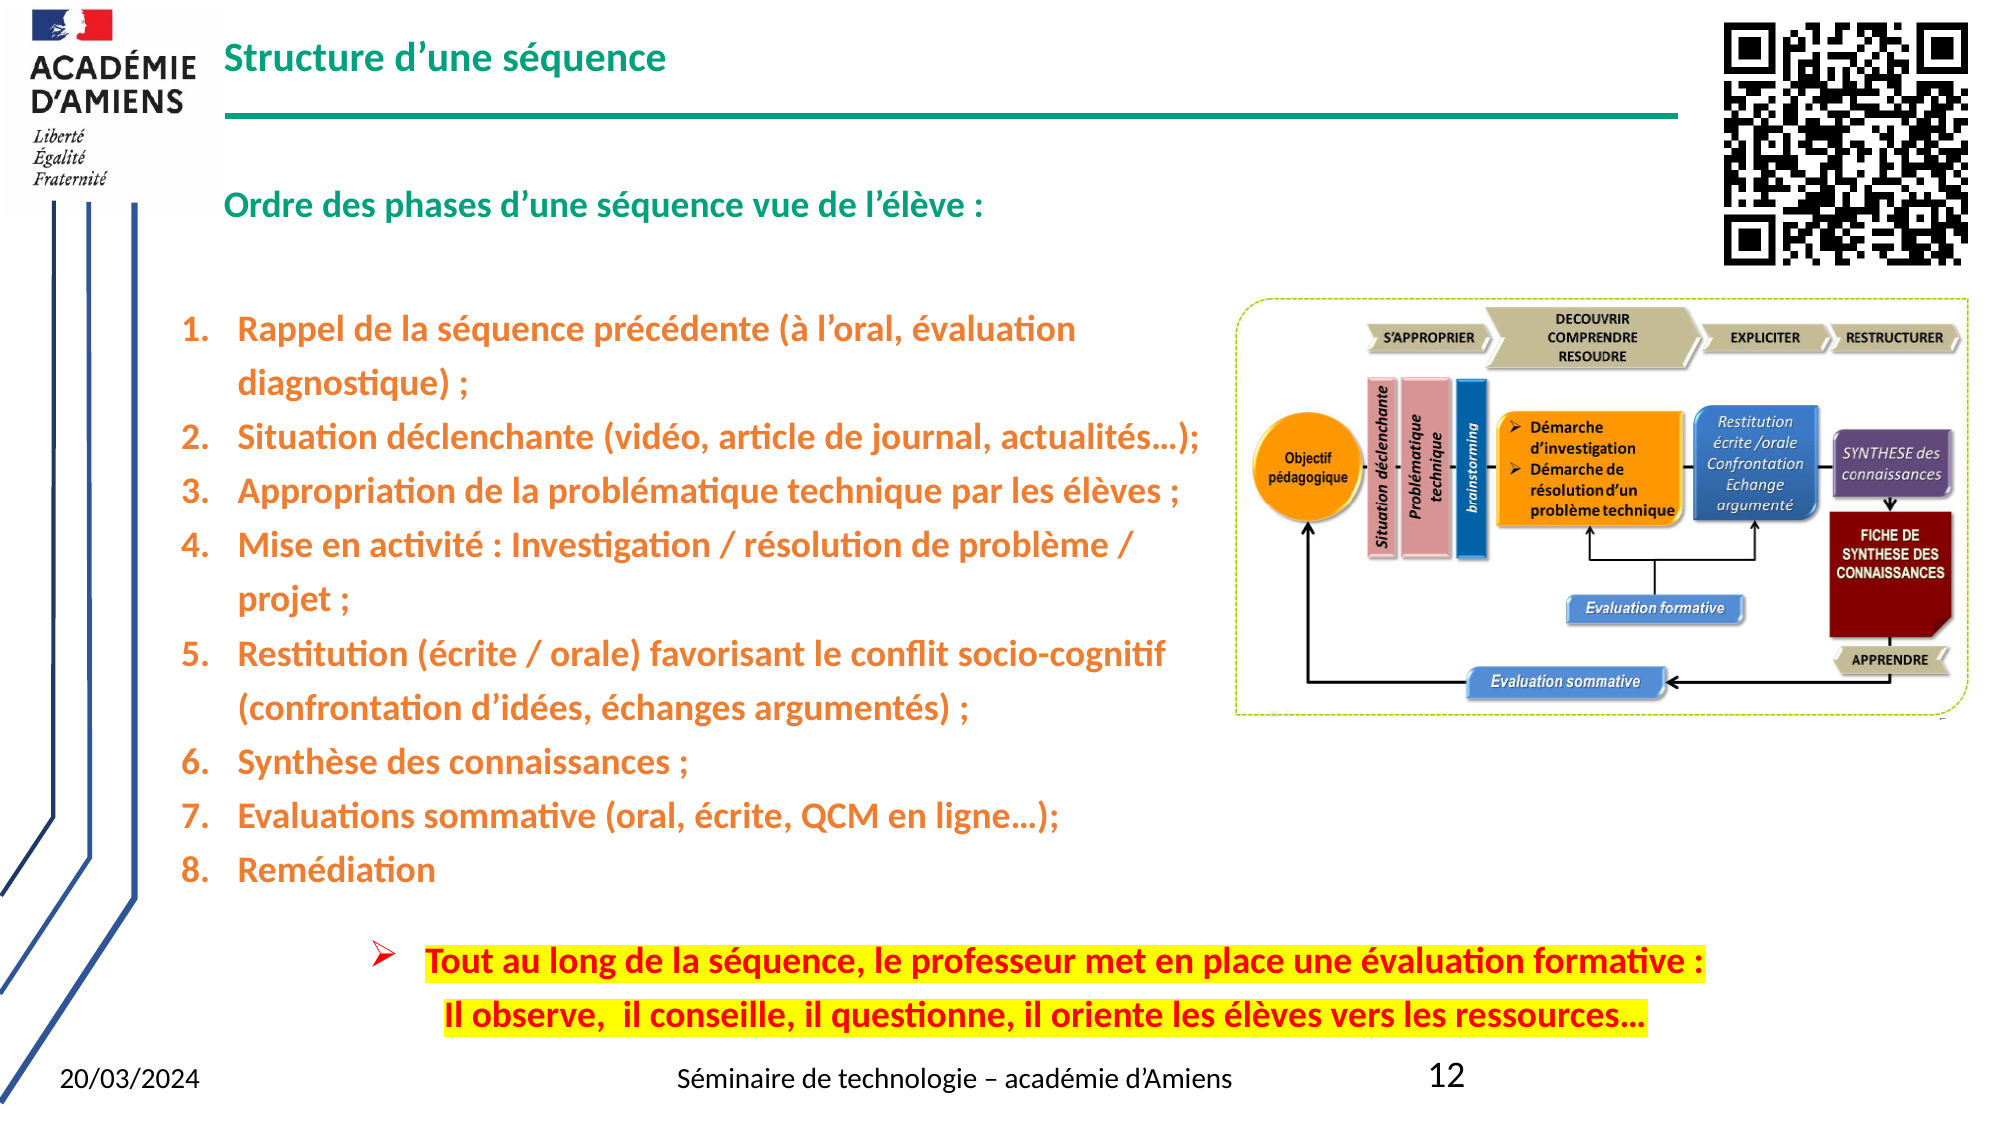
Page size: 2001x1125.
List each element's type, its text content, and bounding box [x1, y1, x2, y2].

picture [3, 7, 225, 216]
text_box Ordre des phases d’une séquence vue de l’élève : [209, 172, 2000, 233]
text_box Structure d’une séquence [209, 22, 2000, 88]
text_box Tout au long de la séquence, le professeur met en place une évaluation formative : Il observe, il conseille, il questionne, il oriente les élèves vers les ressources… [354, 919, 1721, 1043]
slide_number 12 [1412, 1042, 1863, 1103]
picture [1722, 233, 1971, 268]
text_box Rappel de la séquence précédente (à l’oral, évaluation diagnostique) ; Situation déclenchante (vidéo, article de journal, actualités…); Appropriation de la problématique technique par les élèves ; Mise en activité : Investigation / résolution de problème / projet ; Restitution (écrite / orale) favorisant le conflit socio-cognitif (confrontation d’idées, échanges argumentés) ; Synthèse des connaissances ; Evaluations sommative (oral, écrite, QCM en ligne…); Remédiation [166, 287, 1227, 943]
picture [1226, 286, 1981, 720]
picture [1722, 88, 1971, 172]
